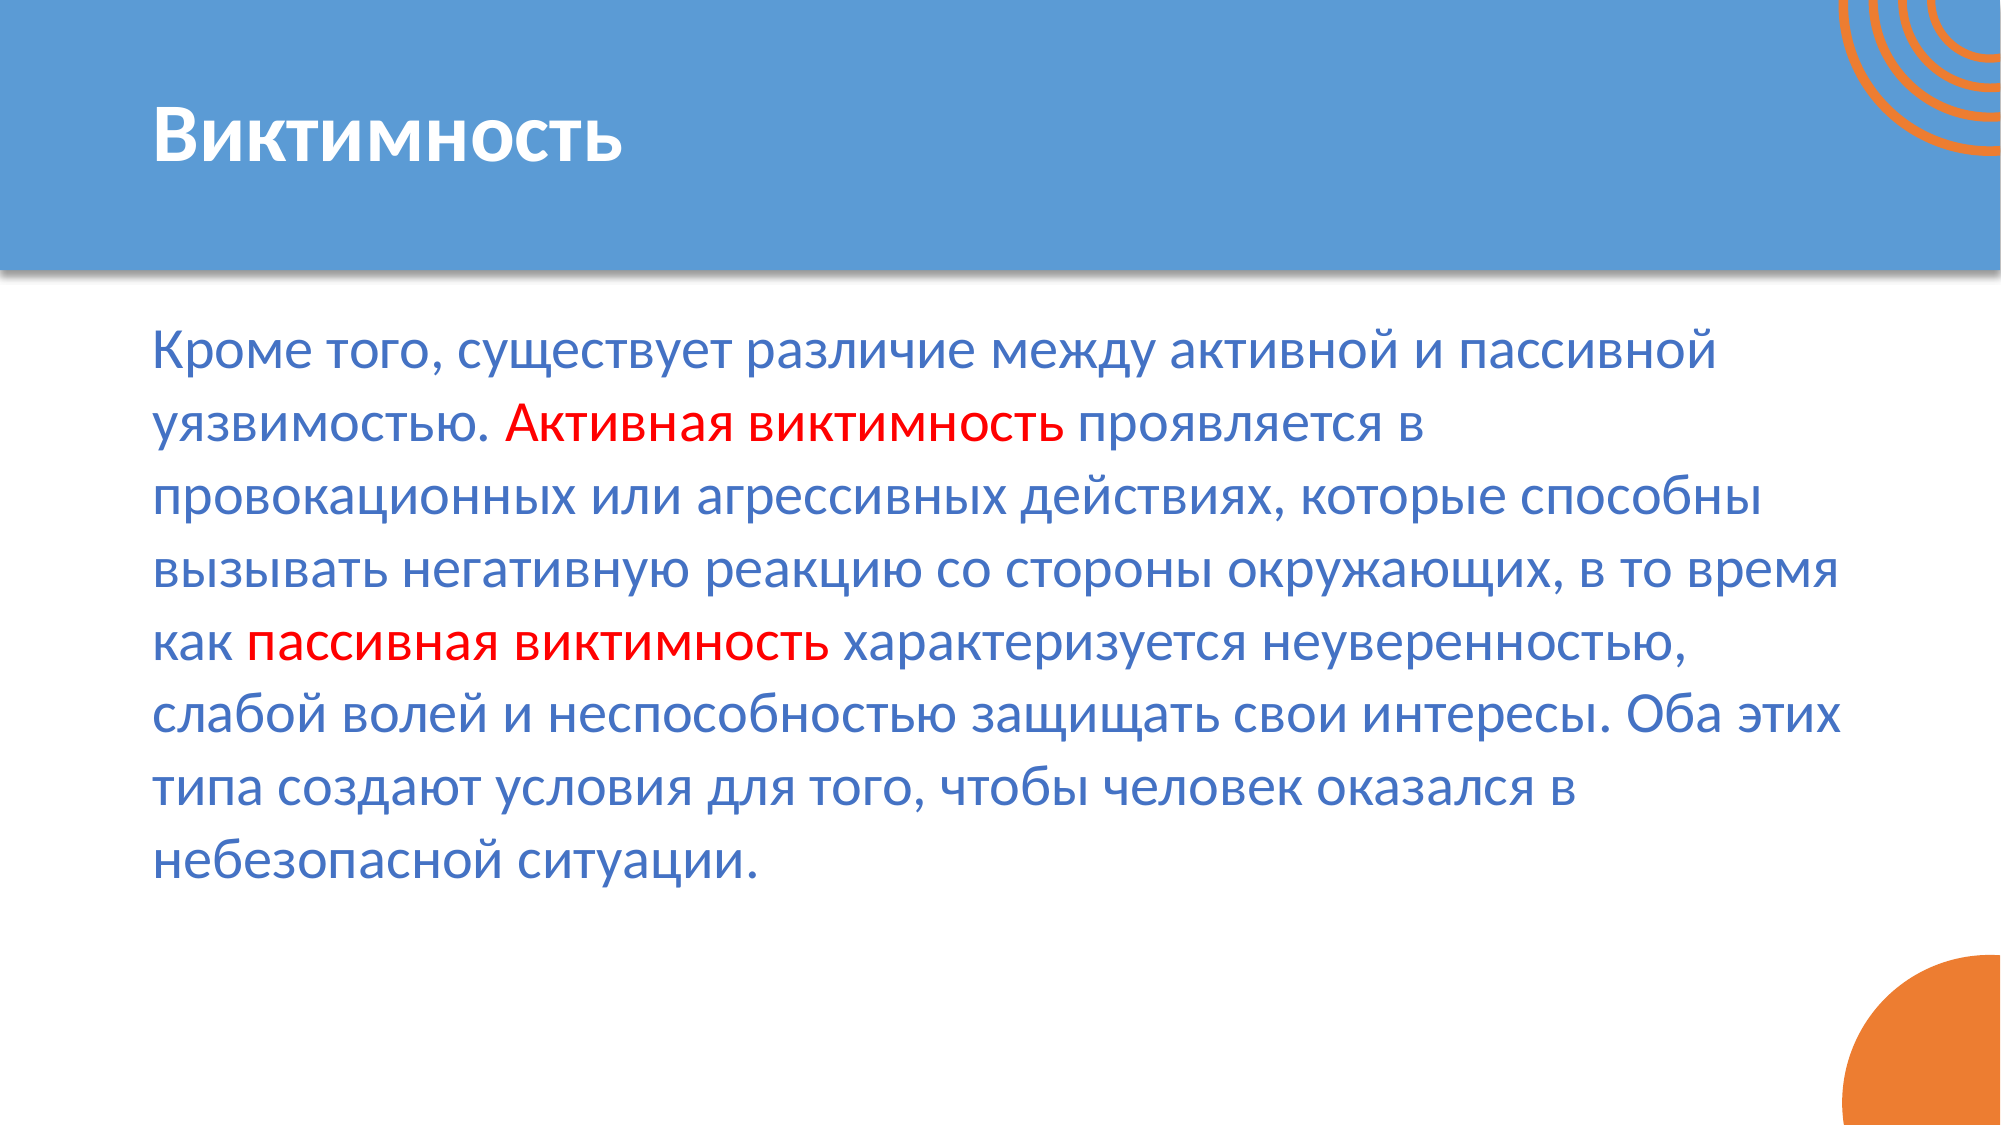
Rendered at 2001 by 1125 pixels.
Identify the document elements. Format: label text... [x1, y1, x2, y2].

title Виктимность [137, 26, 1863, 244]
list Кроме того, существует различие между активной и пассивной уязвимостью. Активная виктимность проявляется в провокационных или агрессивных действиях, которые способны вызывать негативную реакцию со стороны окружающих, в то время как пассивная виктимность характеризуется неуверенностью, слабой волей и неспособностью защищать свои интересы. Оба этих типа создают условия для того, чтобы человек оказался в небезопасной ситуации. [137, 299, 1863, 1014]
